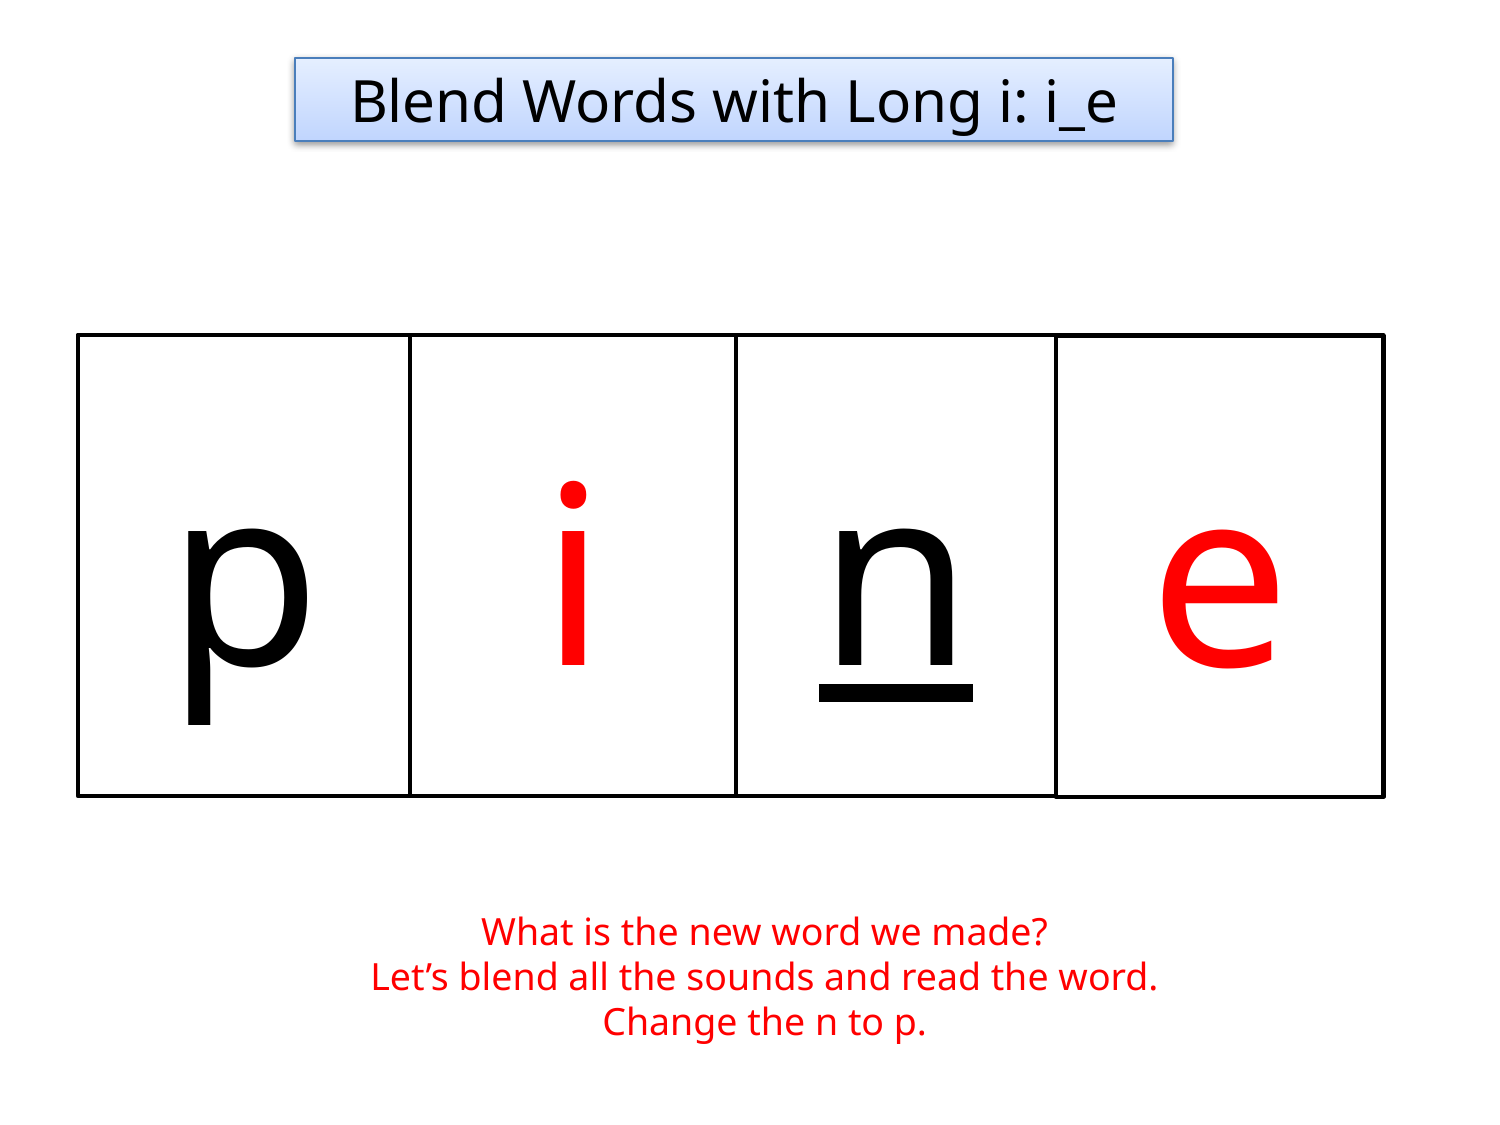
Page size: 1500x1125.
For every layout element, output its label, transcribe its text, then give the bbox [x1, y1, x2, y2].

text_box Blend Words with Long i: i_e [294, 57, 1174, 142]
text_box i [412, 333, 734, 798]
text_box e [1054, 333, 1386, 799]
text_box What is the new word we made? Let’s blend all the sounds and read the word. Change the n to p. [241, 900, 1288, 1051]
text_box n [734, 333, 1054, 798]
text_box p [76, 333, 412, 798]
